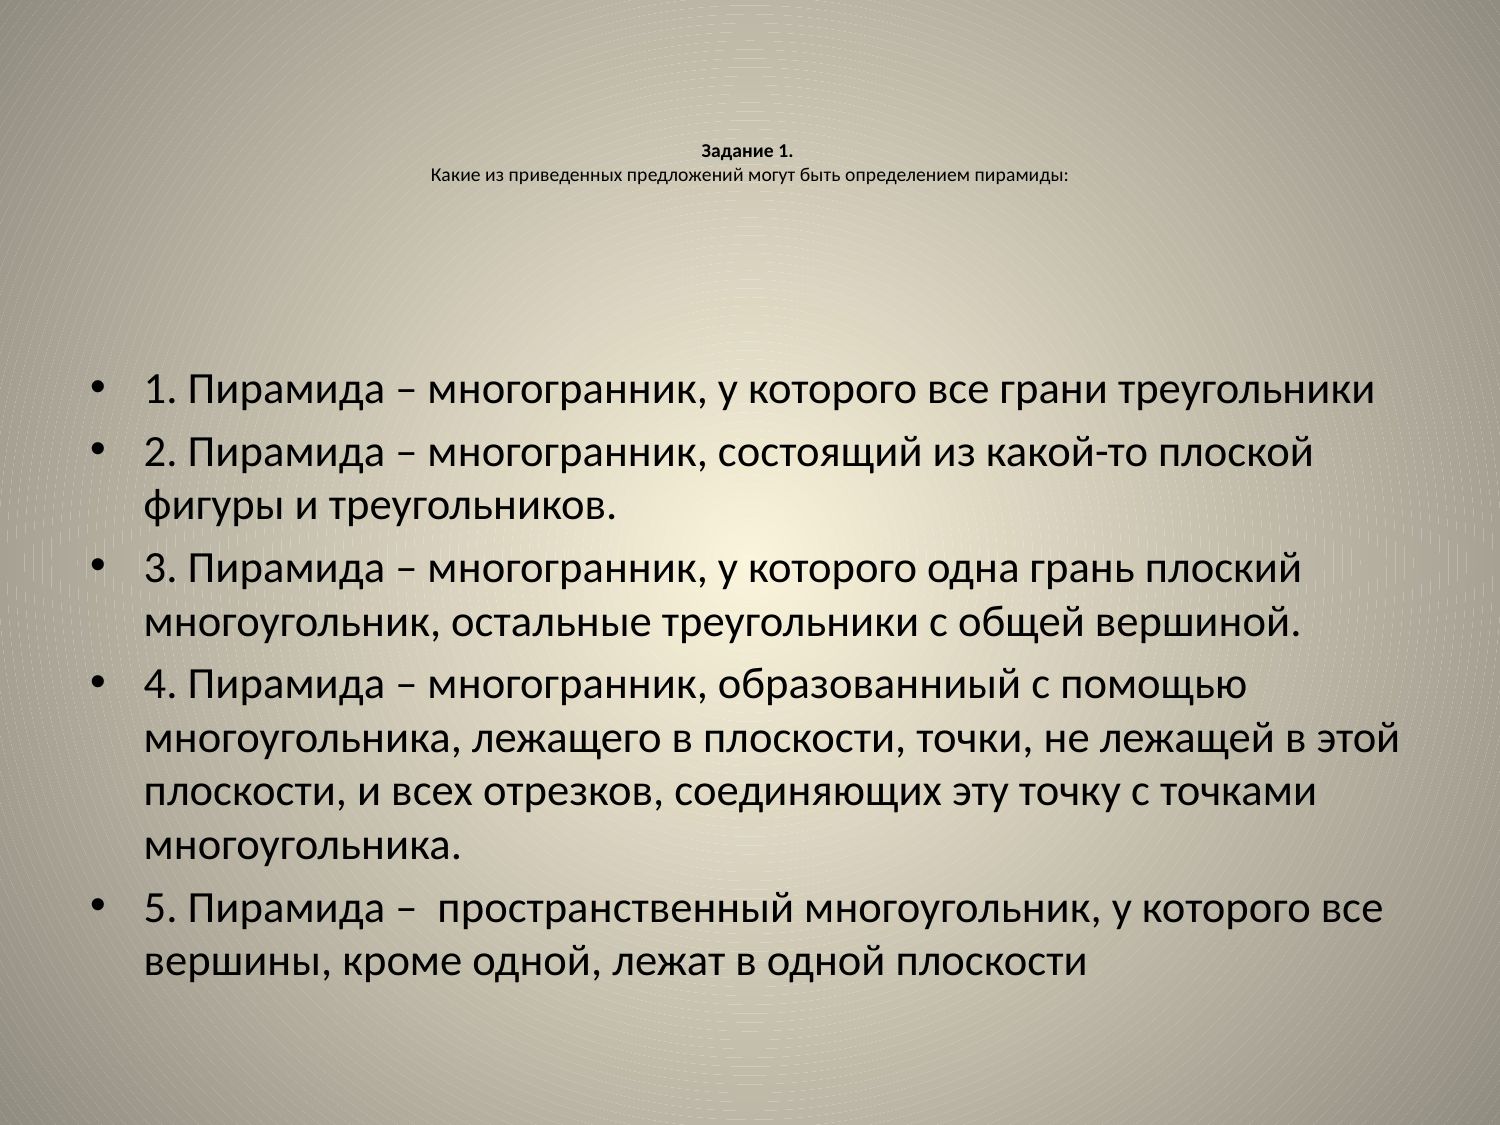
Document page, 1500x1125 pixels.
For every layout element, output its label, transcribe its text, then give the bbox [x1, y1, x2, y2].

title Задание 1. Какие из приведенных предложений могут быть определением пирамиды: [75, 105, 1425, 233]
list 1. Пирамида – многогранник, у которого все грани треугольники 2. Пирамида – многогранник, состоящий из какой-то плоской фигуры и треугольников. 3. Пирамида – многогранник, у которого одна грань плоский многоугольник, остальные треугольники с общей вершиной. 4. Пирамида – многогранник, образованниый с помощью многоугольника, лежащего в плоскости, точки, не лежащей в этой плоскости, и всех отрезков, соединяющих эту точку с точками многоугольника. 5. Пирамида – пространственный многоугольник, у которого все вершины, кроме одной, лежат в одной плоскости [75, 351, 1425, 1005]
